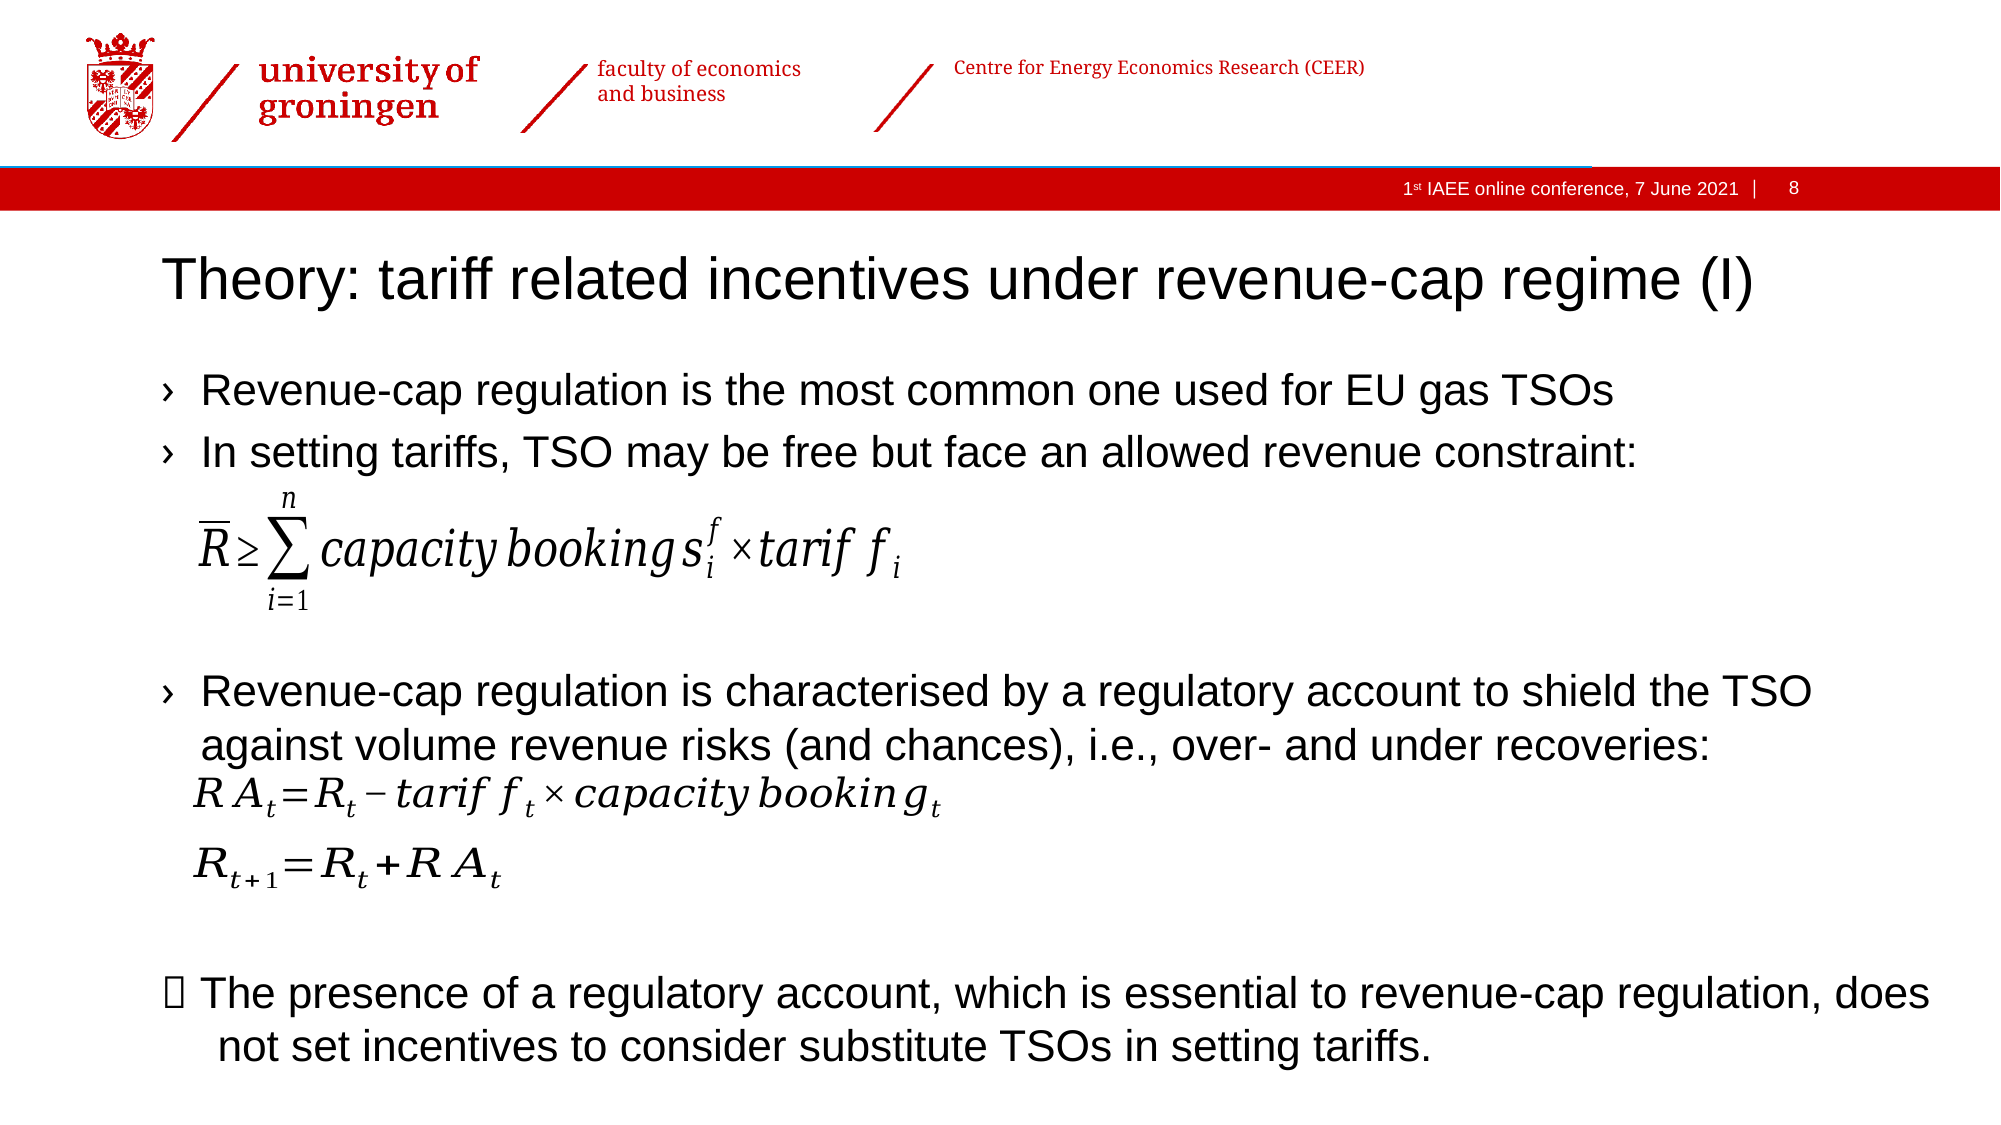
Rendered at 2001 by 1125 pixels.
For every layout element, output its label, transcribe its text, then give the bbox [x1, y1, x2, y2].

picture [873, 64, 934, 132]
picture [519, 64, 588, 133]
picture [86, 33, 480, 142]
title Theory: tariff related incentives under revenue-cap regime (I) [0, 210, 2000, 341]
list Revenue-cap regulation is the most common one used for EU gas TSOs In setting tariffs, TSO may be free but face an allowed revenue constraint: Revenue-cap regulation is characterised by a regulatory account to shield the TSO against volume revenue risks (and chances), i.e., over- and under recoveries:  The presence of a regulatory account, which is essential to revenue-cap regulation, does not set incentives to consider substitute TSOs in setting tariffs. [0, 353, 2000, 1084]
